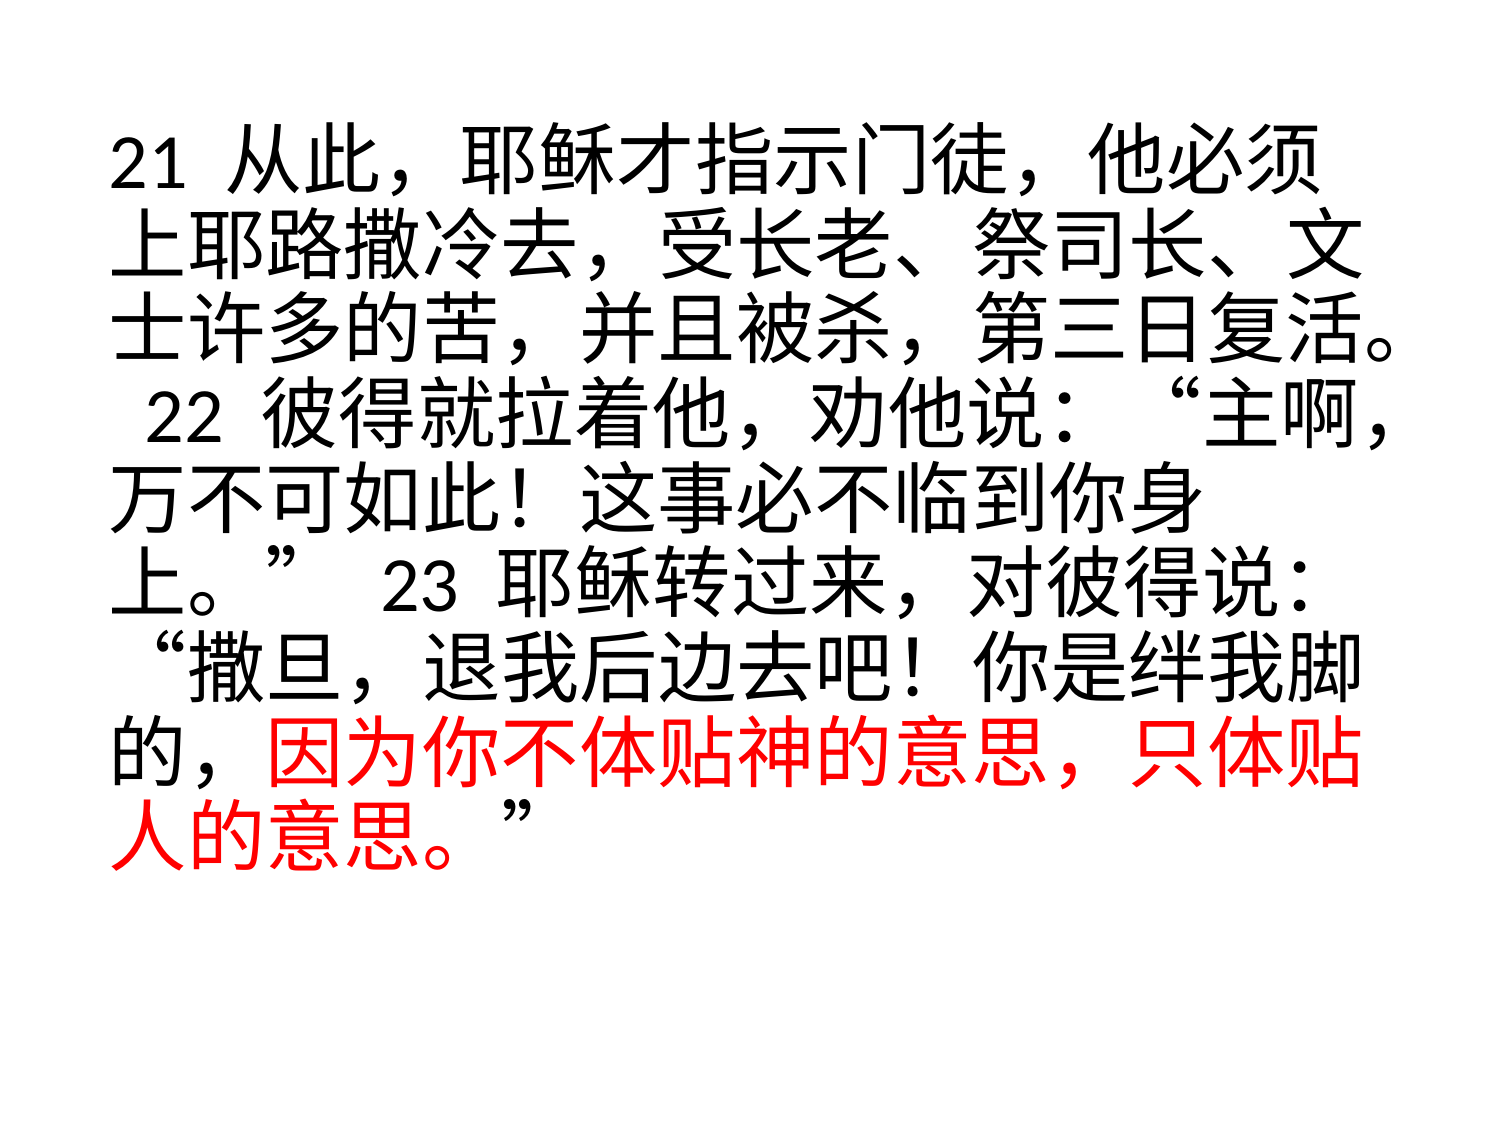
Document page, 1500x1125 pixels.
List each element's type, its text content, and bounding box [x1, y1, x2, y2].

list 21 从此，耶稣才指示门徒，他必须上耶路撒冷去，受长老、祭司长、文士许多的苦，并且被杀，第三日复活。 22 彼得就拉着他，劝他说：“主啊，万不可如此！这事必不临到你身上。” 23 耶稣转过来，对彼得说：“撒旦，退我后边去吧！你是绊我脚的，因为你不体贴神的意思，只体贴人的意思。” [93, 113, 1388, 892]
